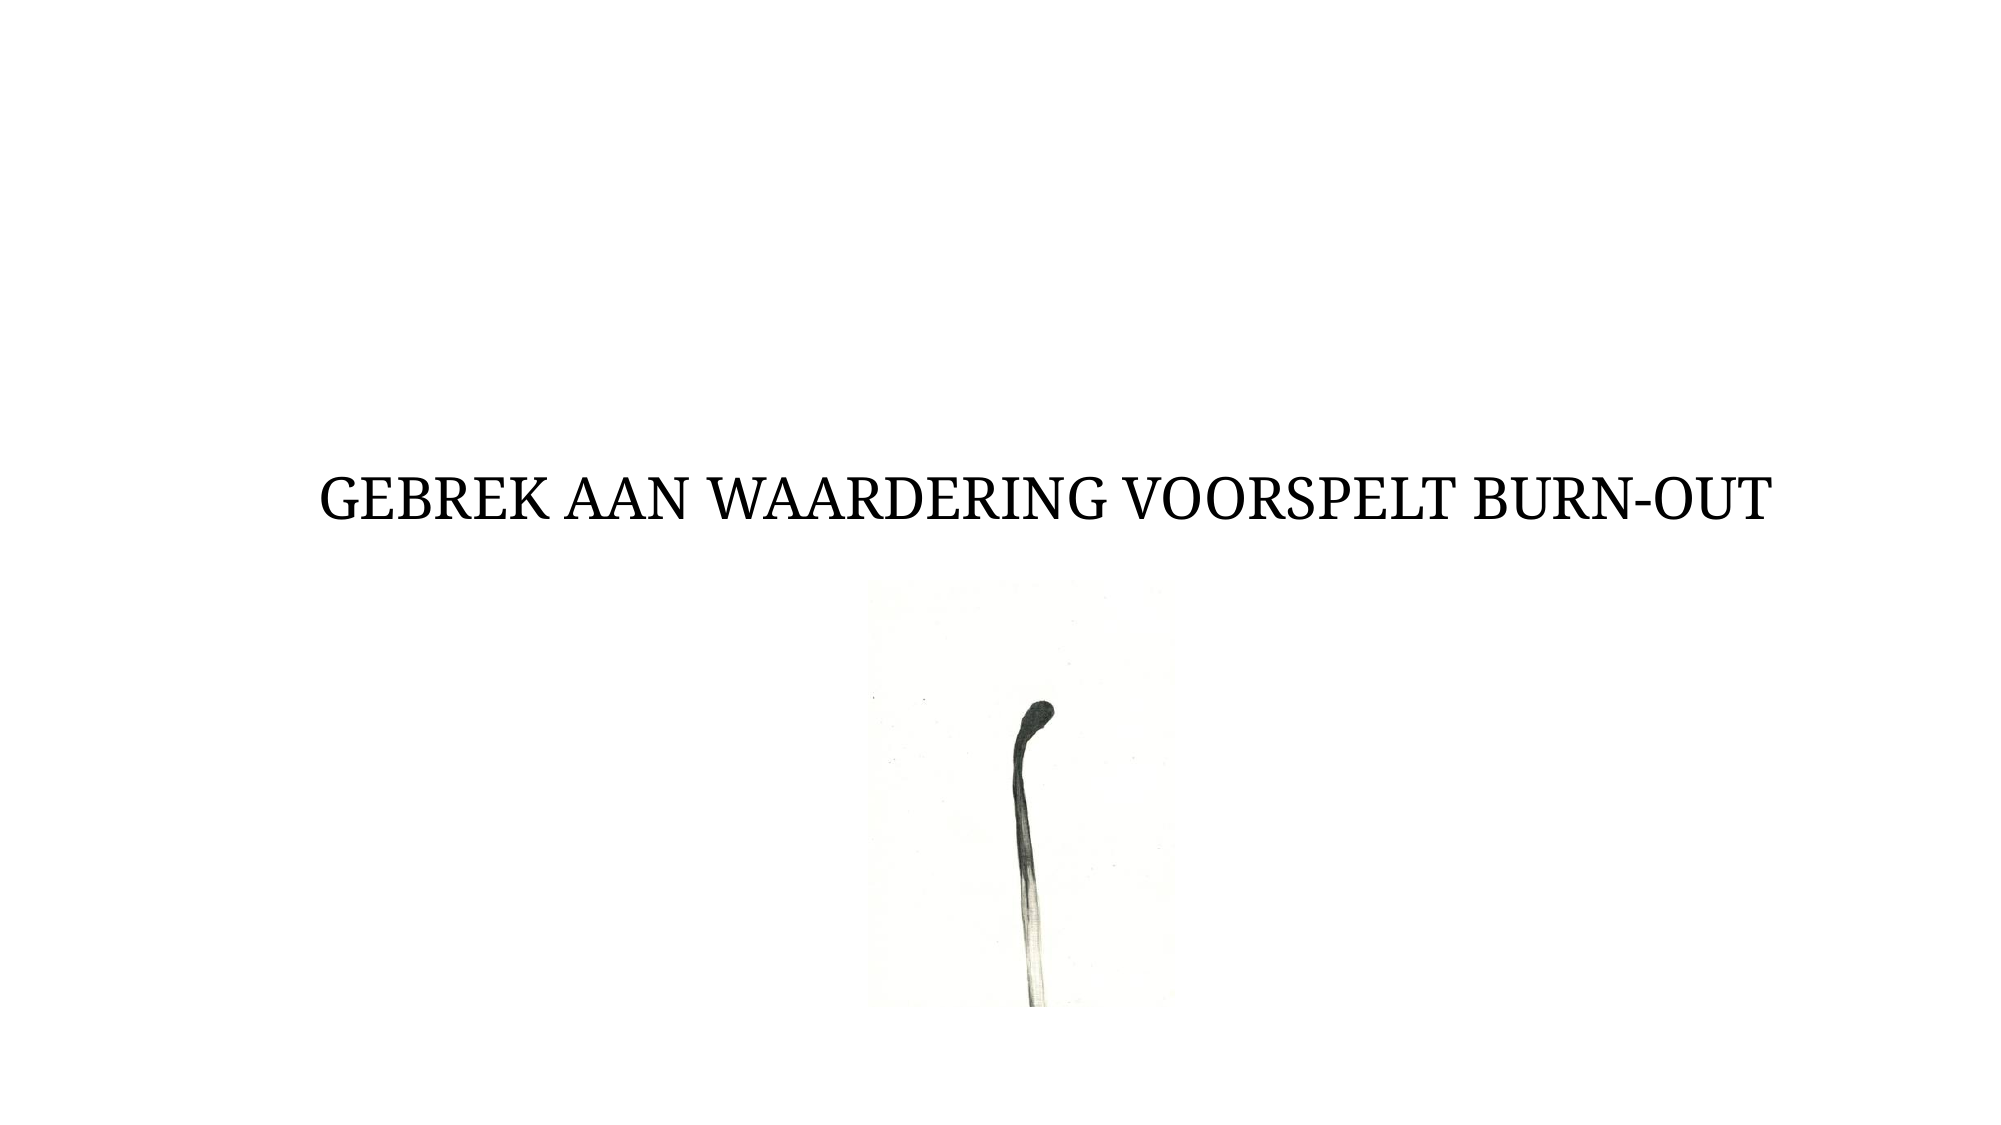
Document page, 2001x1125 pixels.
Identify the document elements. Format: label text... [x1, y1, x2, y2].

picture [868, 580, 1175, 1007]
text_box GEBREK AAN WAARDERING VOORSPELT BURN-OUT [303, 453, 1789, 539]
